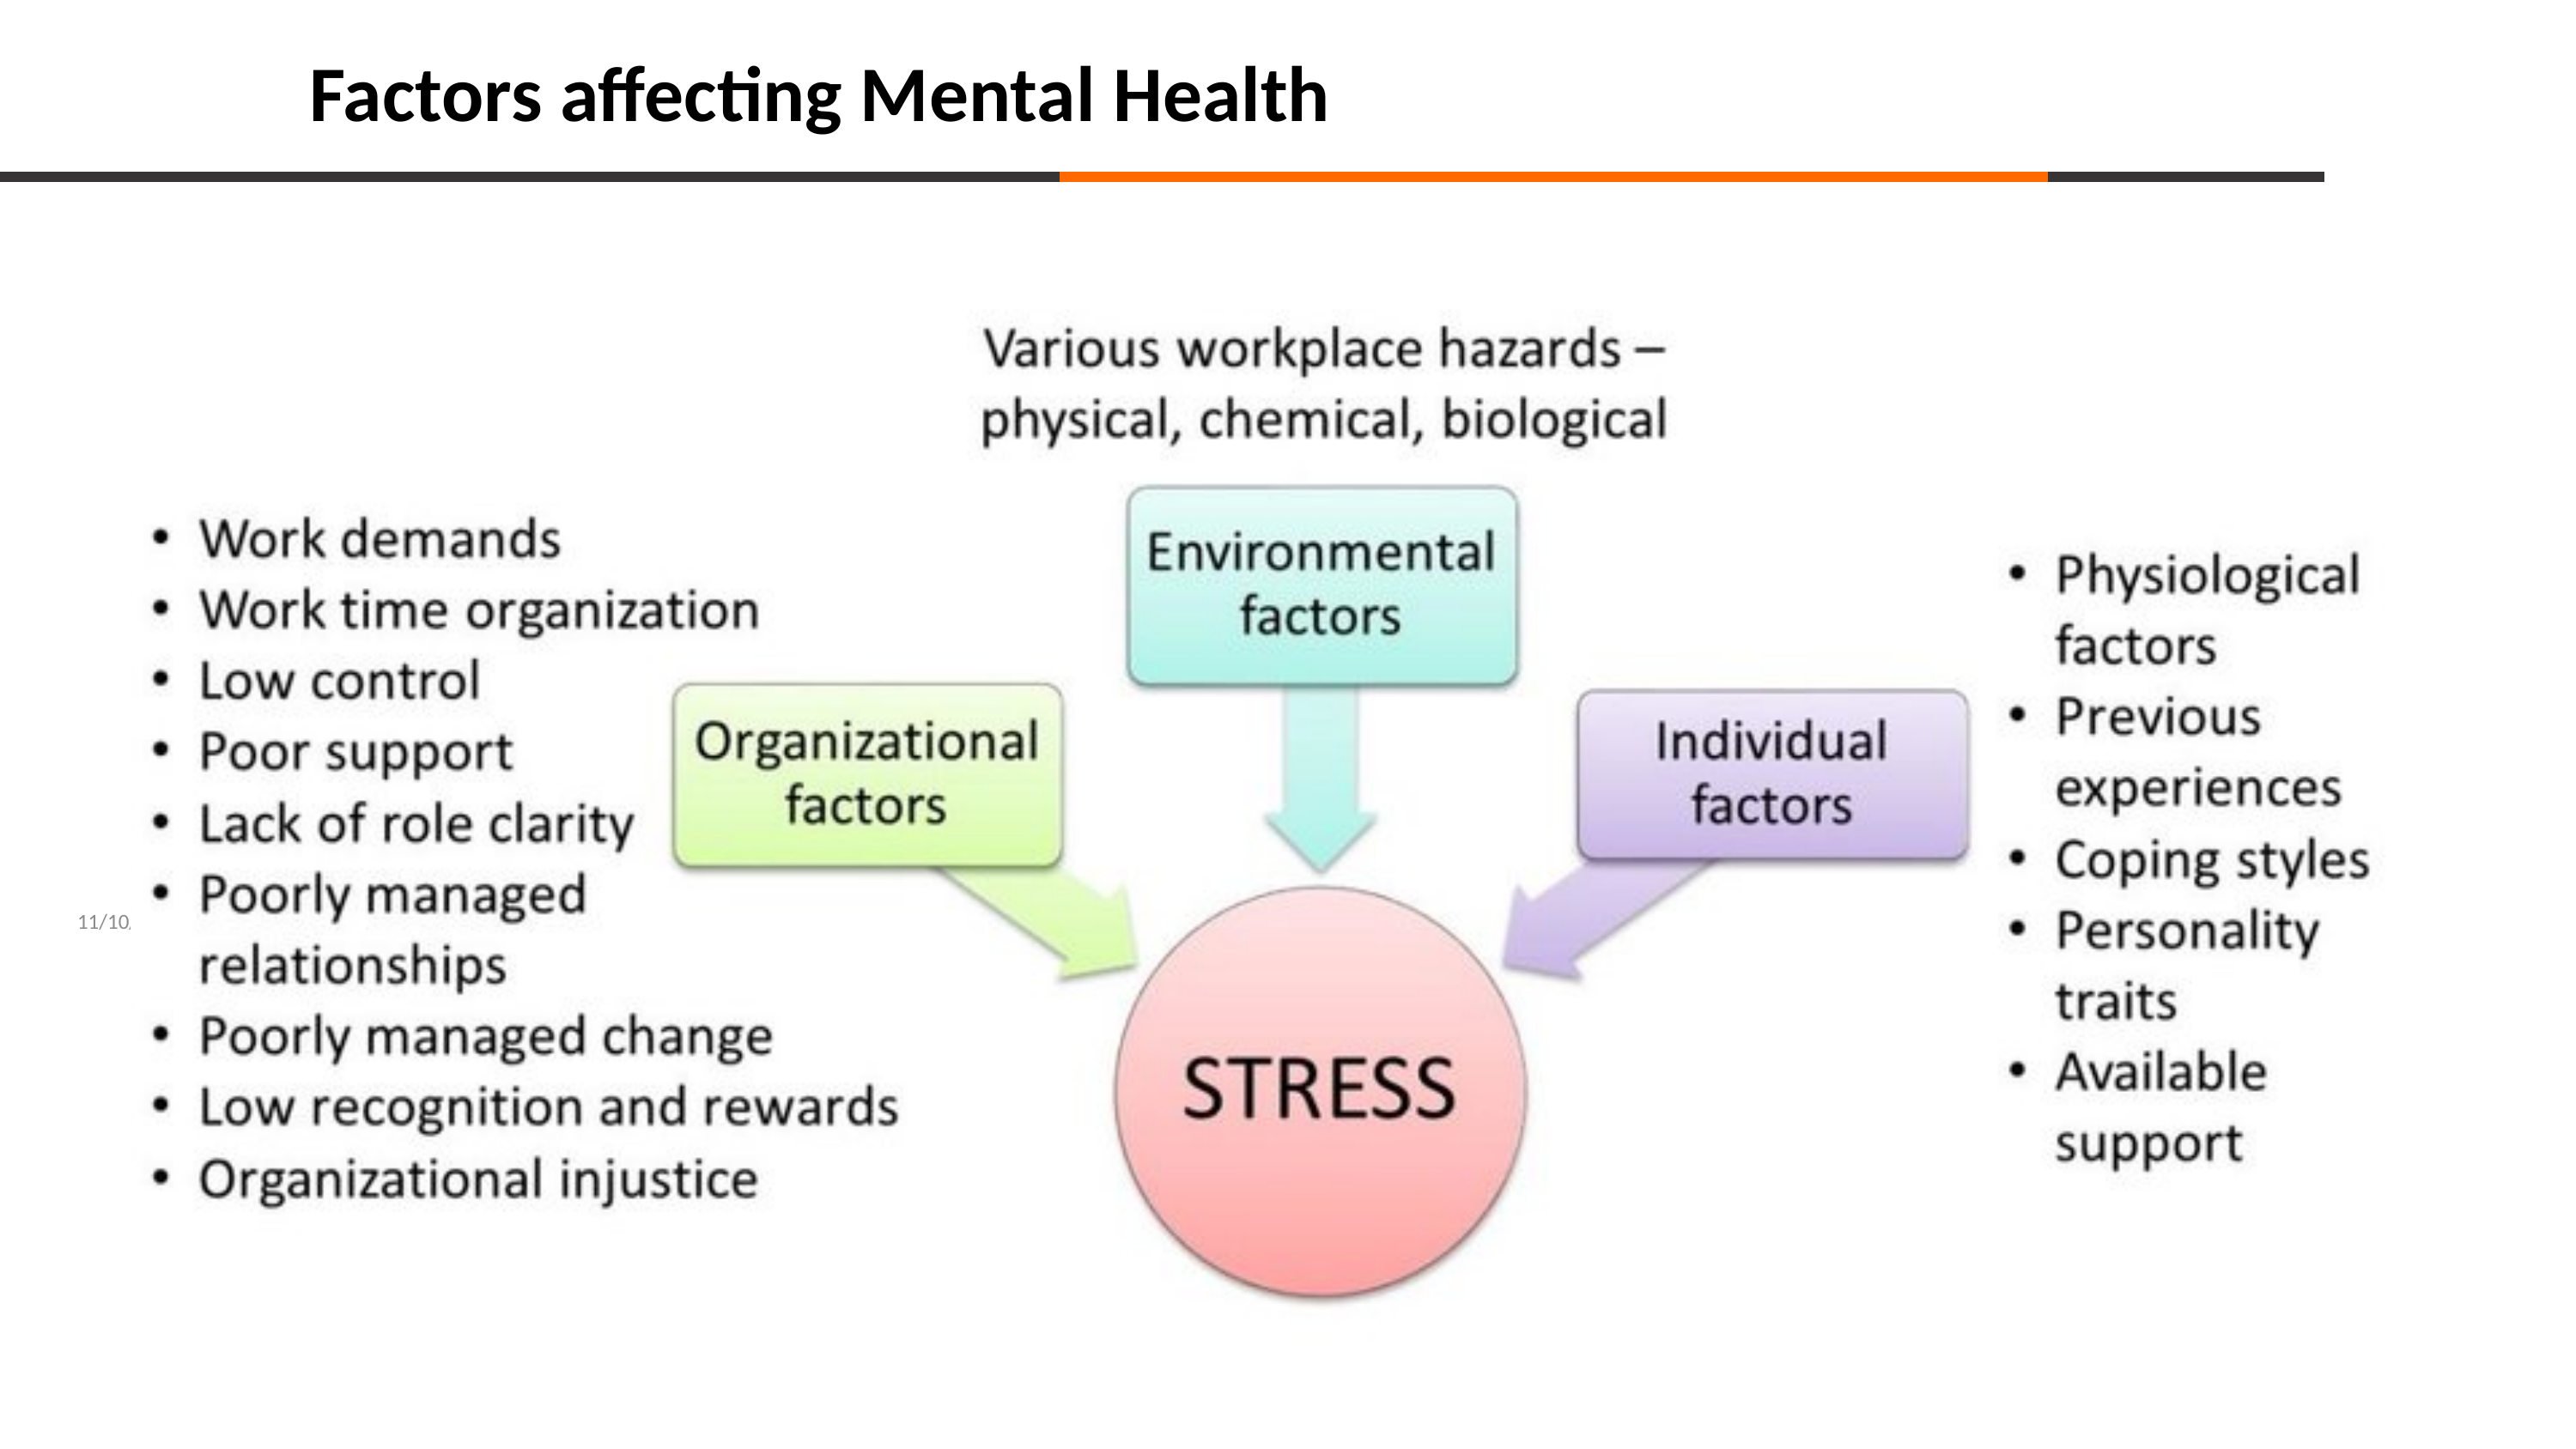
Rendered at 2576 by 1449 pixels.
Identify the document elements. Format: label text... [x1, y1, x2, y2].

picture [131, 268, 2413, 1348]
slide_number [64, 894, 125, 947]
title Factors affecting Mental Health [0, 0, 1641, 172]
